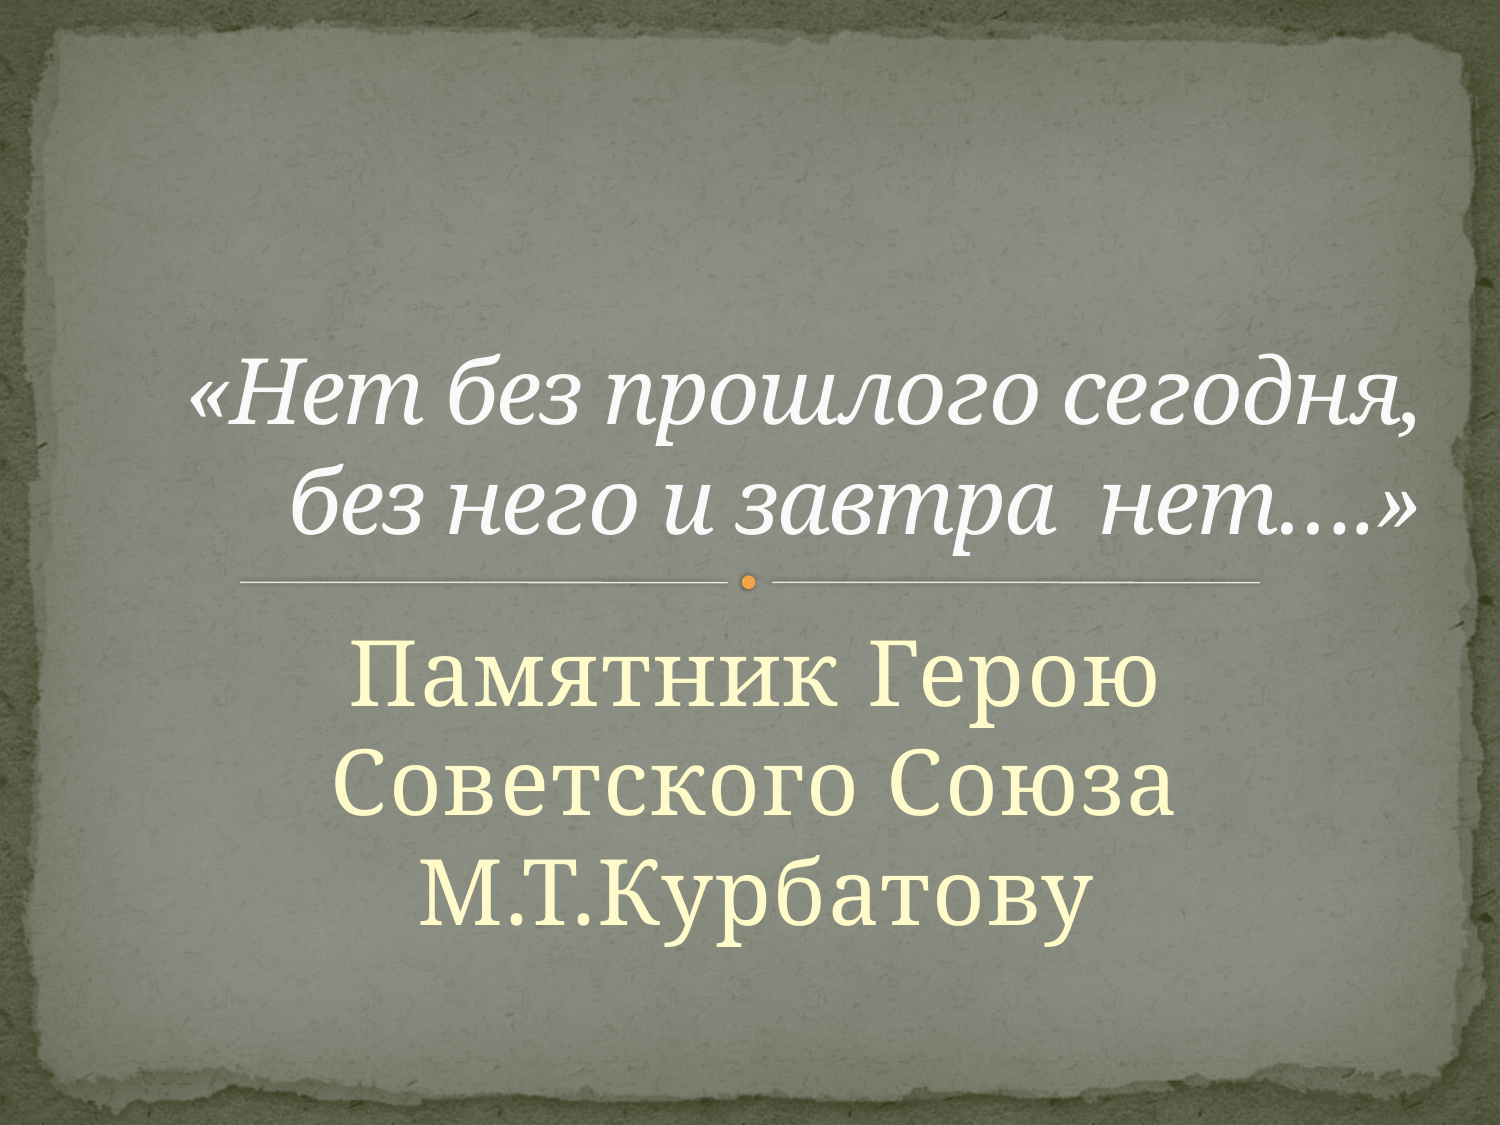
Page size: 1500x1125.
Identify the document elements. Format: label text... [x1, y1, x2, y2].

subtitle Памятник Герою Советского Союза М.Т.Курбатову [75, 606, 1438, 795]
title «Нет без прошлого сегодня, без него и завтра нет….» [74, 235, 1438, 561]
